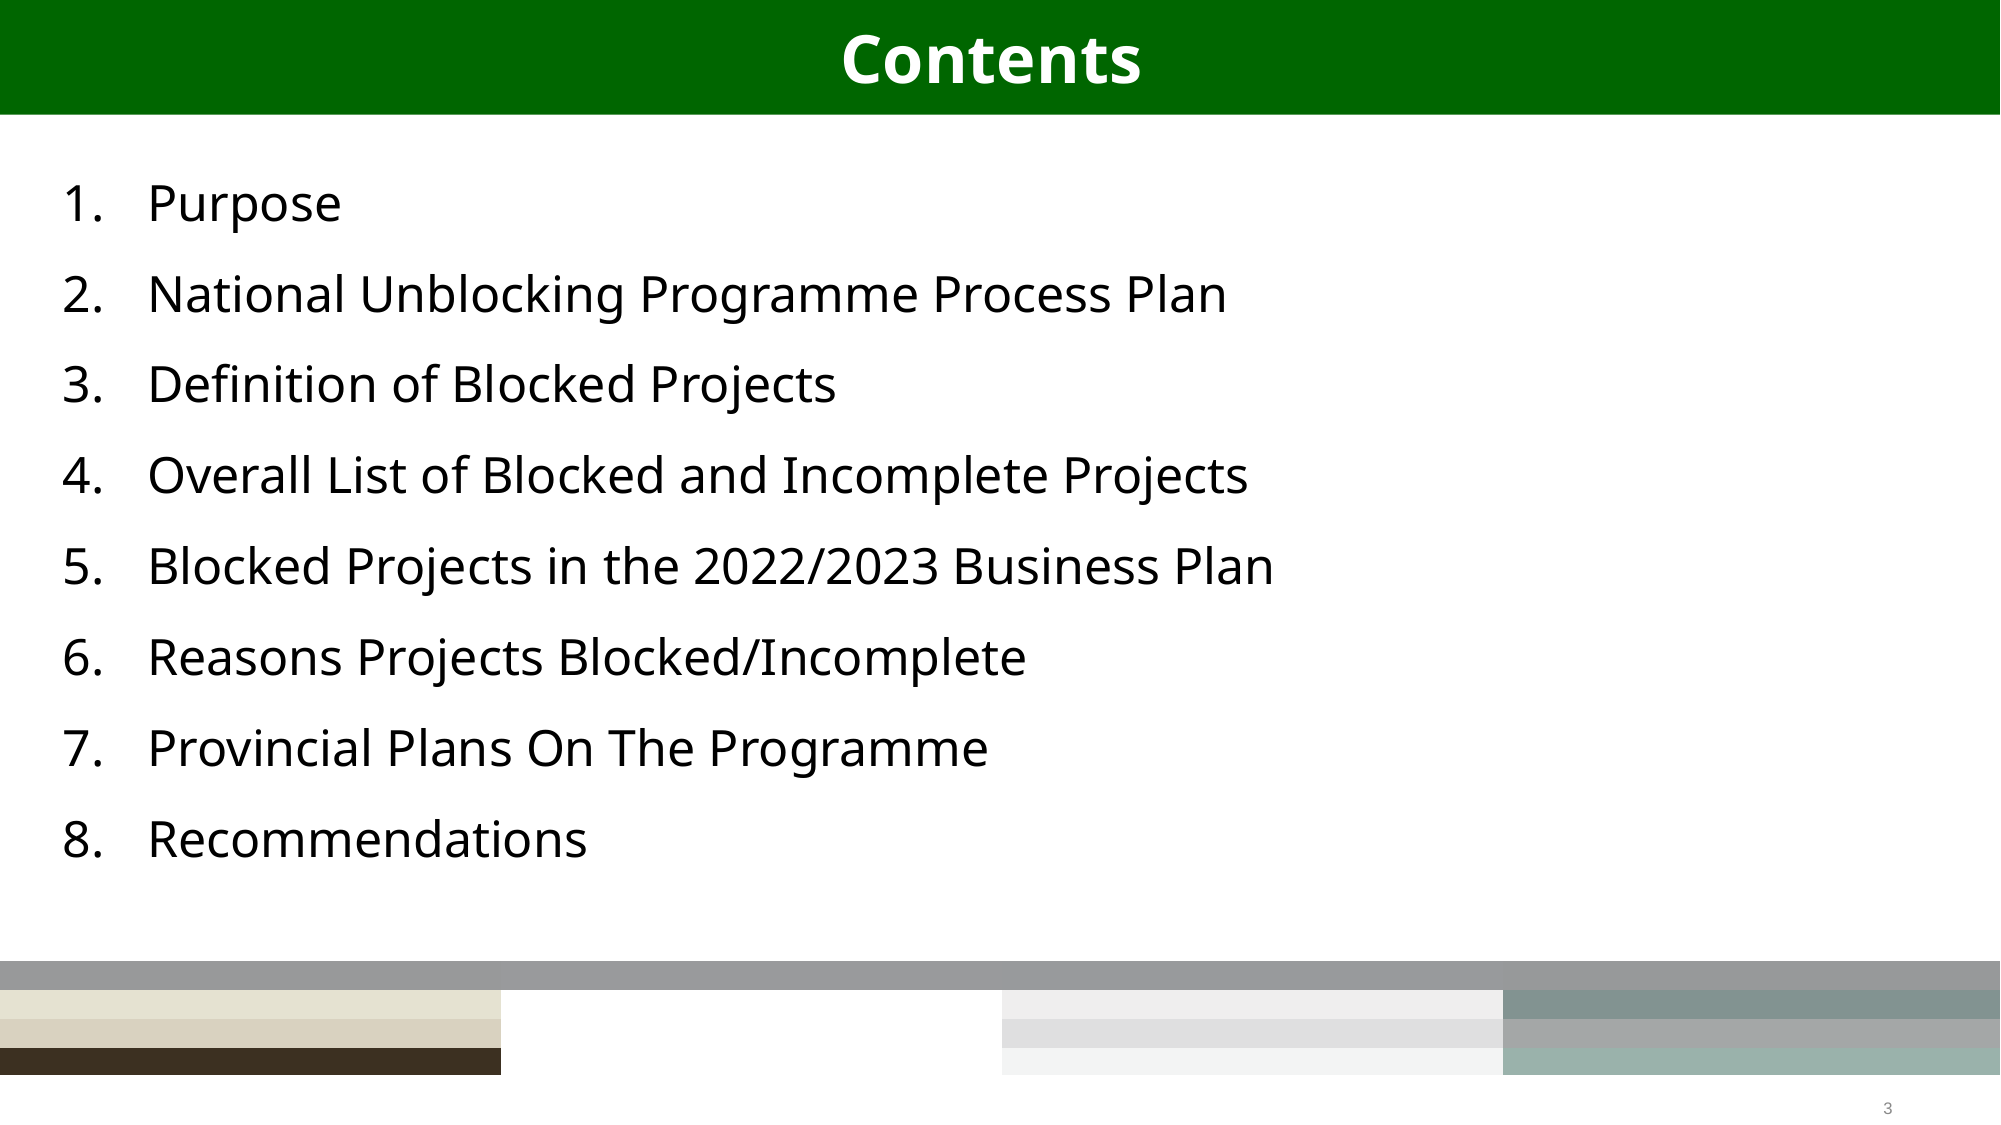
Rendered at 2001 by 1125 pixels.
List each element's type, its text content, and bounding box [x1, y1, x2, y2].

picture [0, 961, 2000, 1075]
list Purpose National Unblocking Programme Process Plan Definition of Blocked Projects Overall List of Blocked and Incomplete Projects Blocked Projects in the 2022/2023 Business Plan Reasons Projects Blocked/Incomplete Provincial Plans On The Programme Recommendations [47, 159, 1900, 938]
slide_number 3 [1483, 1077, 1908, 1125]
title Contents [0, 0, 2000, 115]
